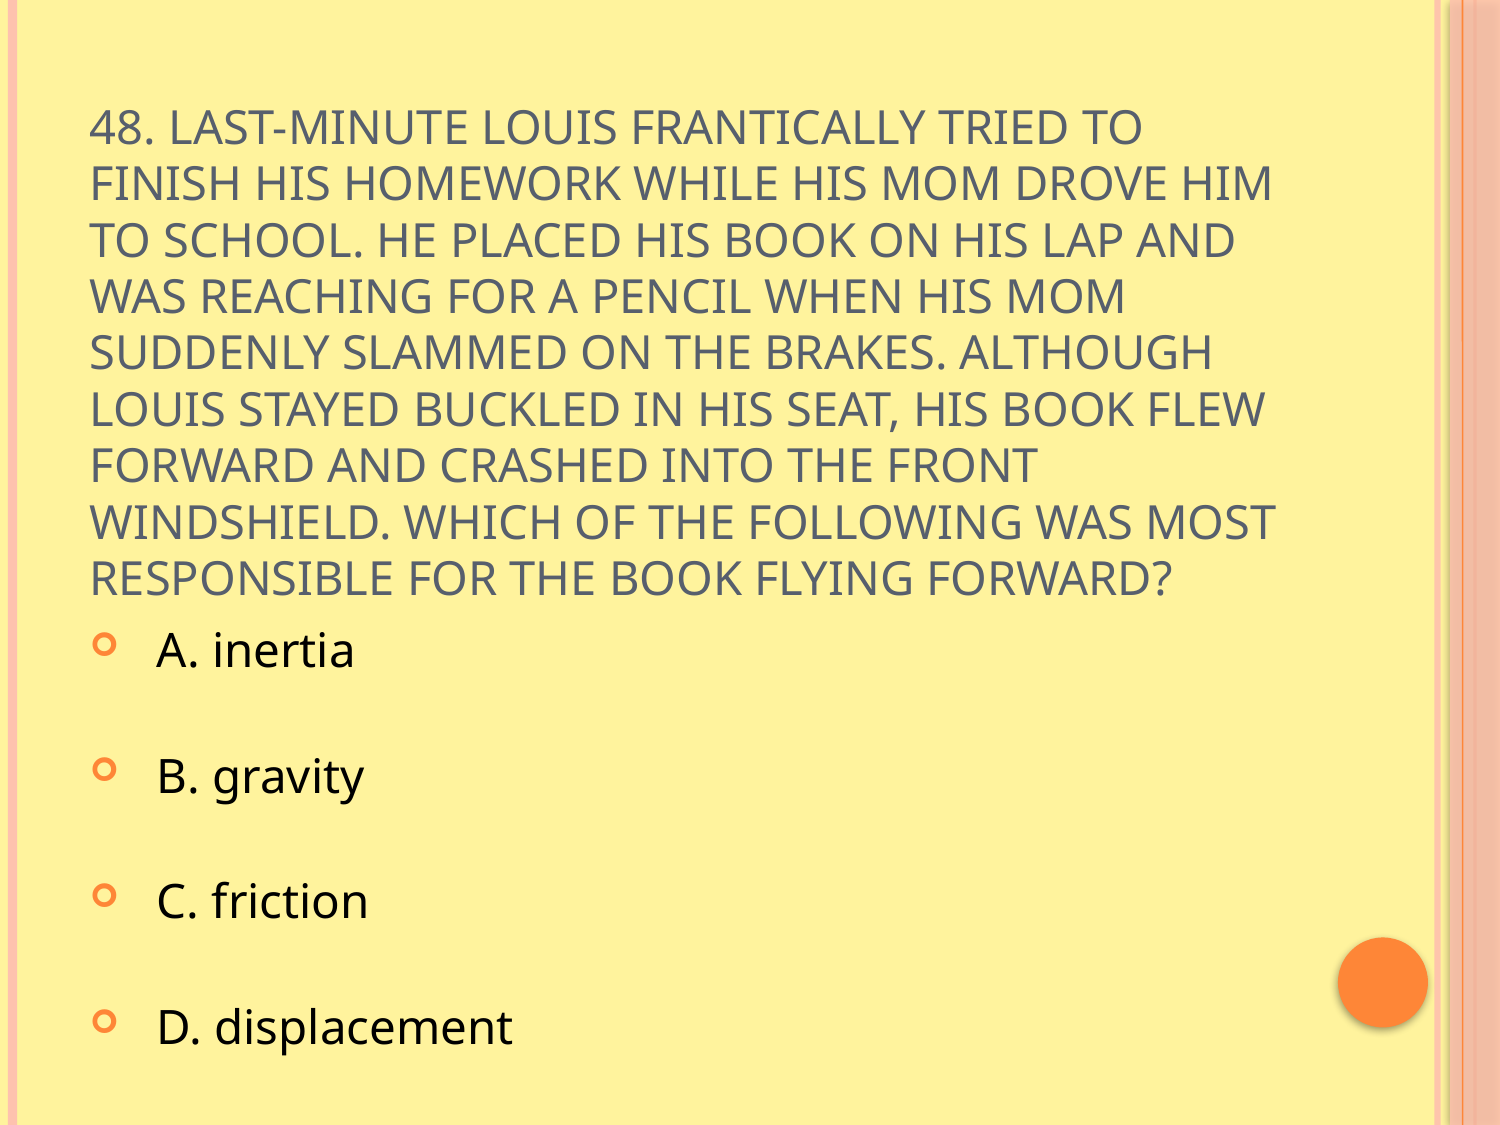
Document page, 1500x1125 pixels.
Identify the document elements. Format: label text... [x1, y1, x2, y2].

list A. inertia B. gravity C. friction D. displacement [75, 612, 1300, 1062]
title 48. Last-minute Louis frantically tried to finish his homework while his mom drove him to school. He placed his book on his lap and was reaching for a pencil when his mom suddenly slammed on the brakes. Although Louis stayed buckled in his seat, his book flew forward and crashed into the front windshield. Which of the following was most responsible for the book flying forward? [75, 45, 1300, 612]
